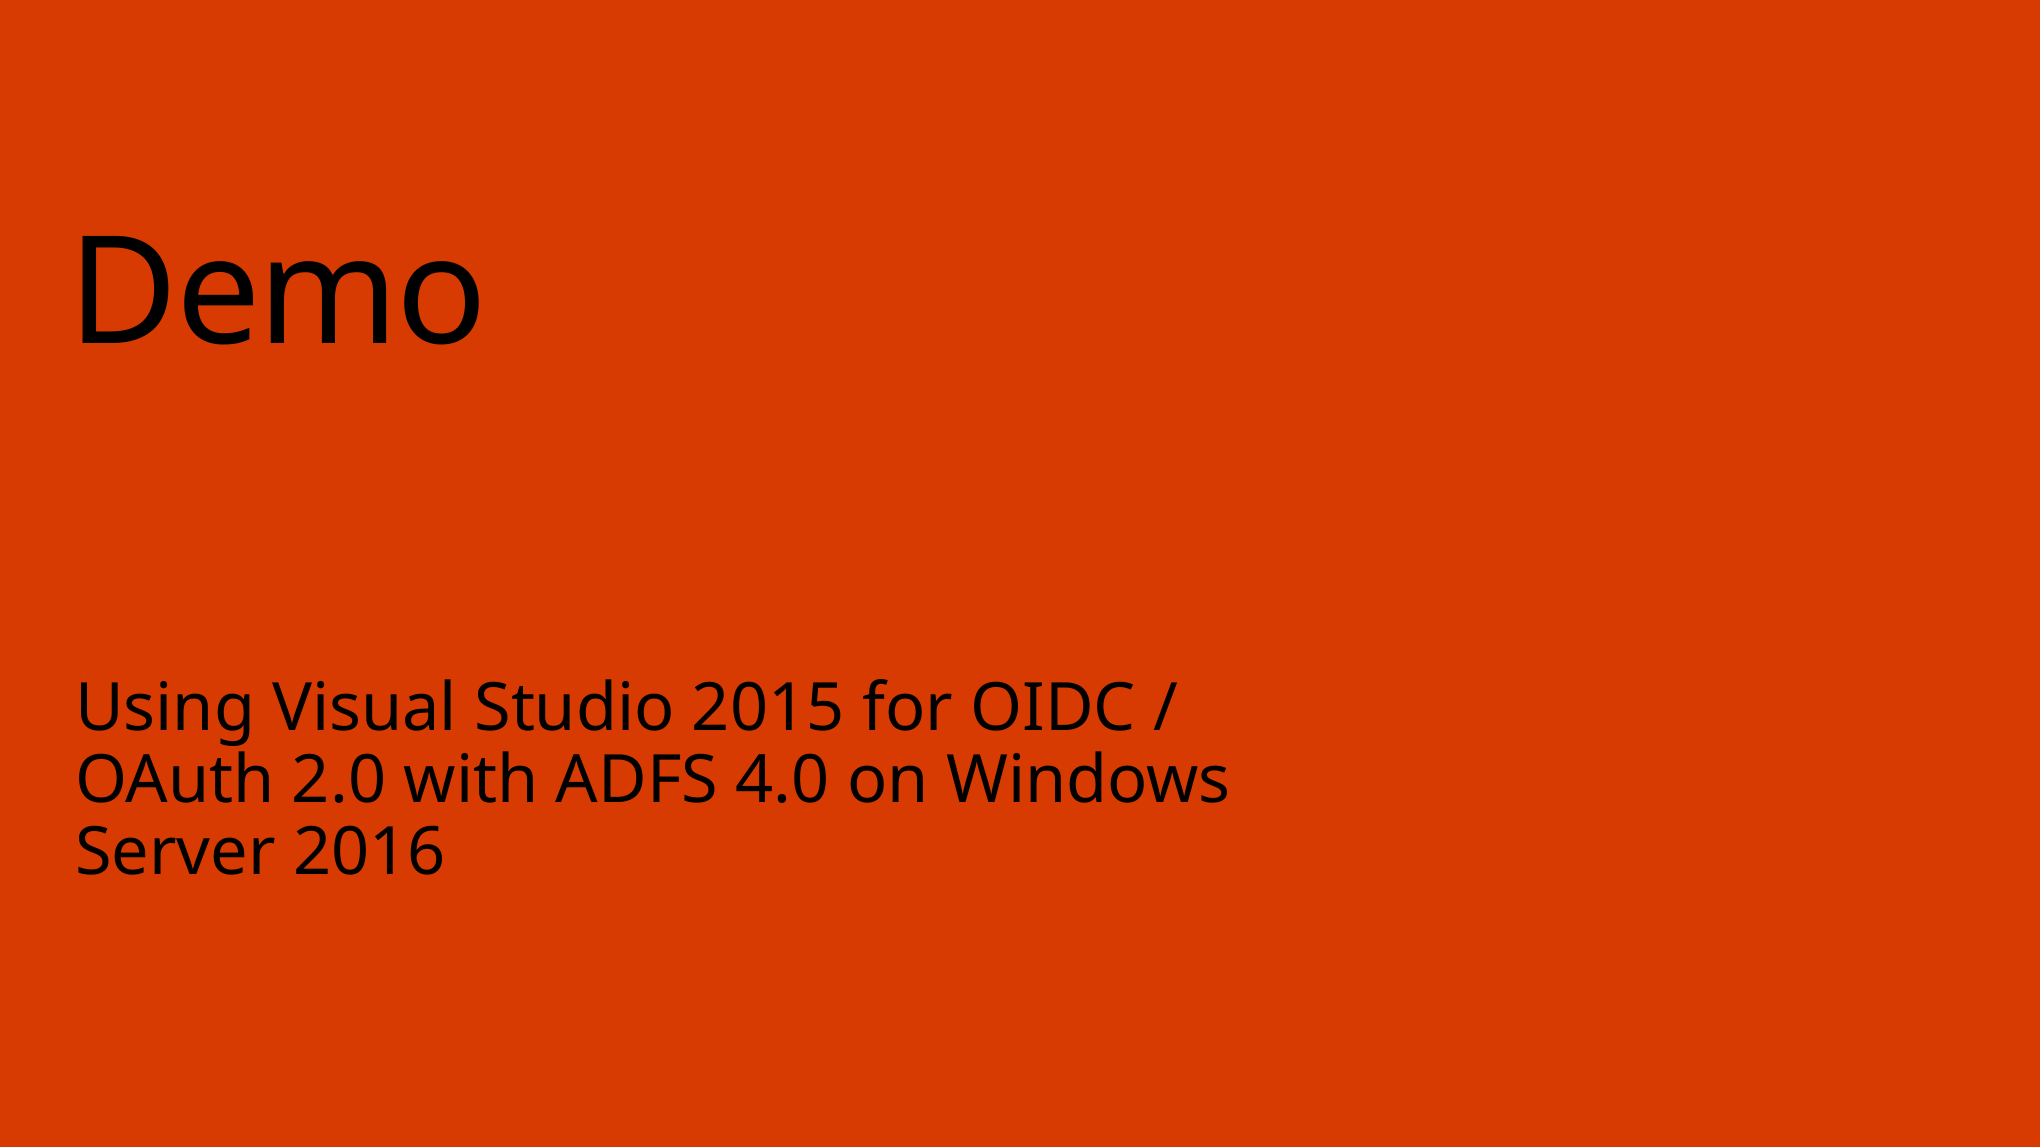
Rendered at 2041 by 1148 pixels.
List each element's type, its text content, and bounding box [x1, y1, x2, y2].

list Using Visual Studio 2015 for OIDC / OAuth 2.0 with ADFS 4.0 on Windows Server 2016 [45, 648, 1396, 843]
title Demo [45, 198, 1395, 393]
